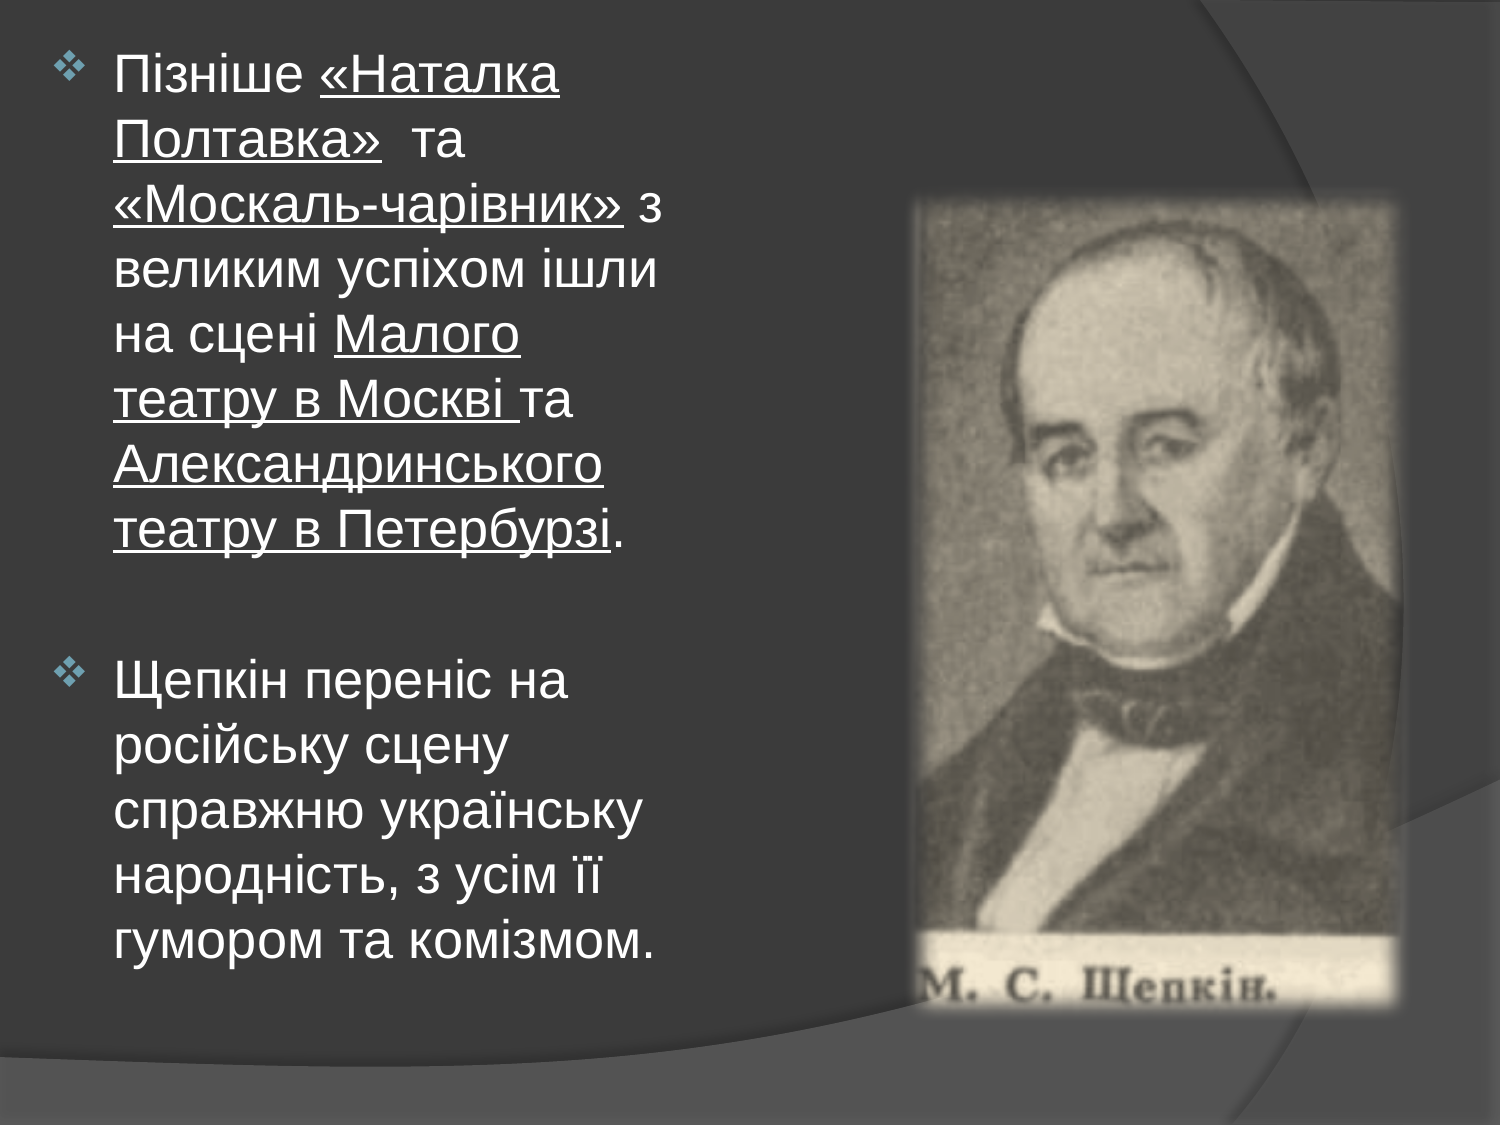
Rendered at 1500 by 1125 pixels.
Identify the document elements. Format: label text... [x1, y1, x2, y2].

list Пізніше «Наталка Полтавка» та «Москаль-чарівник» з великим успіхом ішли на сцені Малого театру в Москві та Александринського театру в Петербурзі. Щепкін переніс на російську сцену справжню українську народність, з усім її гумором та комізмом. [29, 30, 703, 1071]
picture [903, 184, 1413, 1022]
